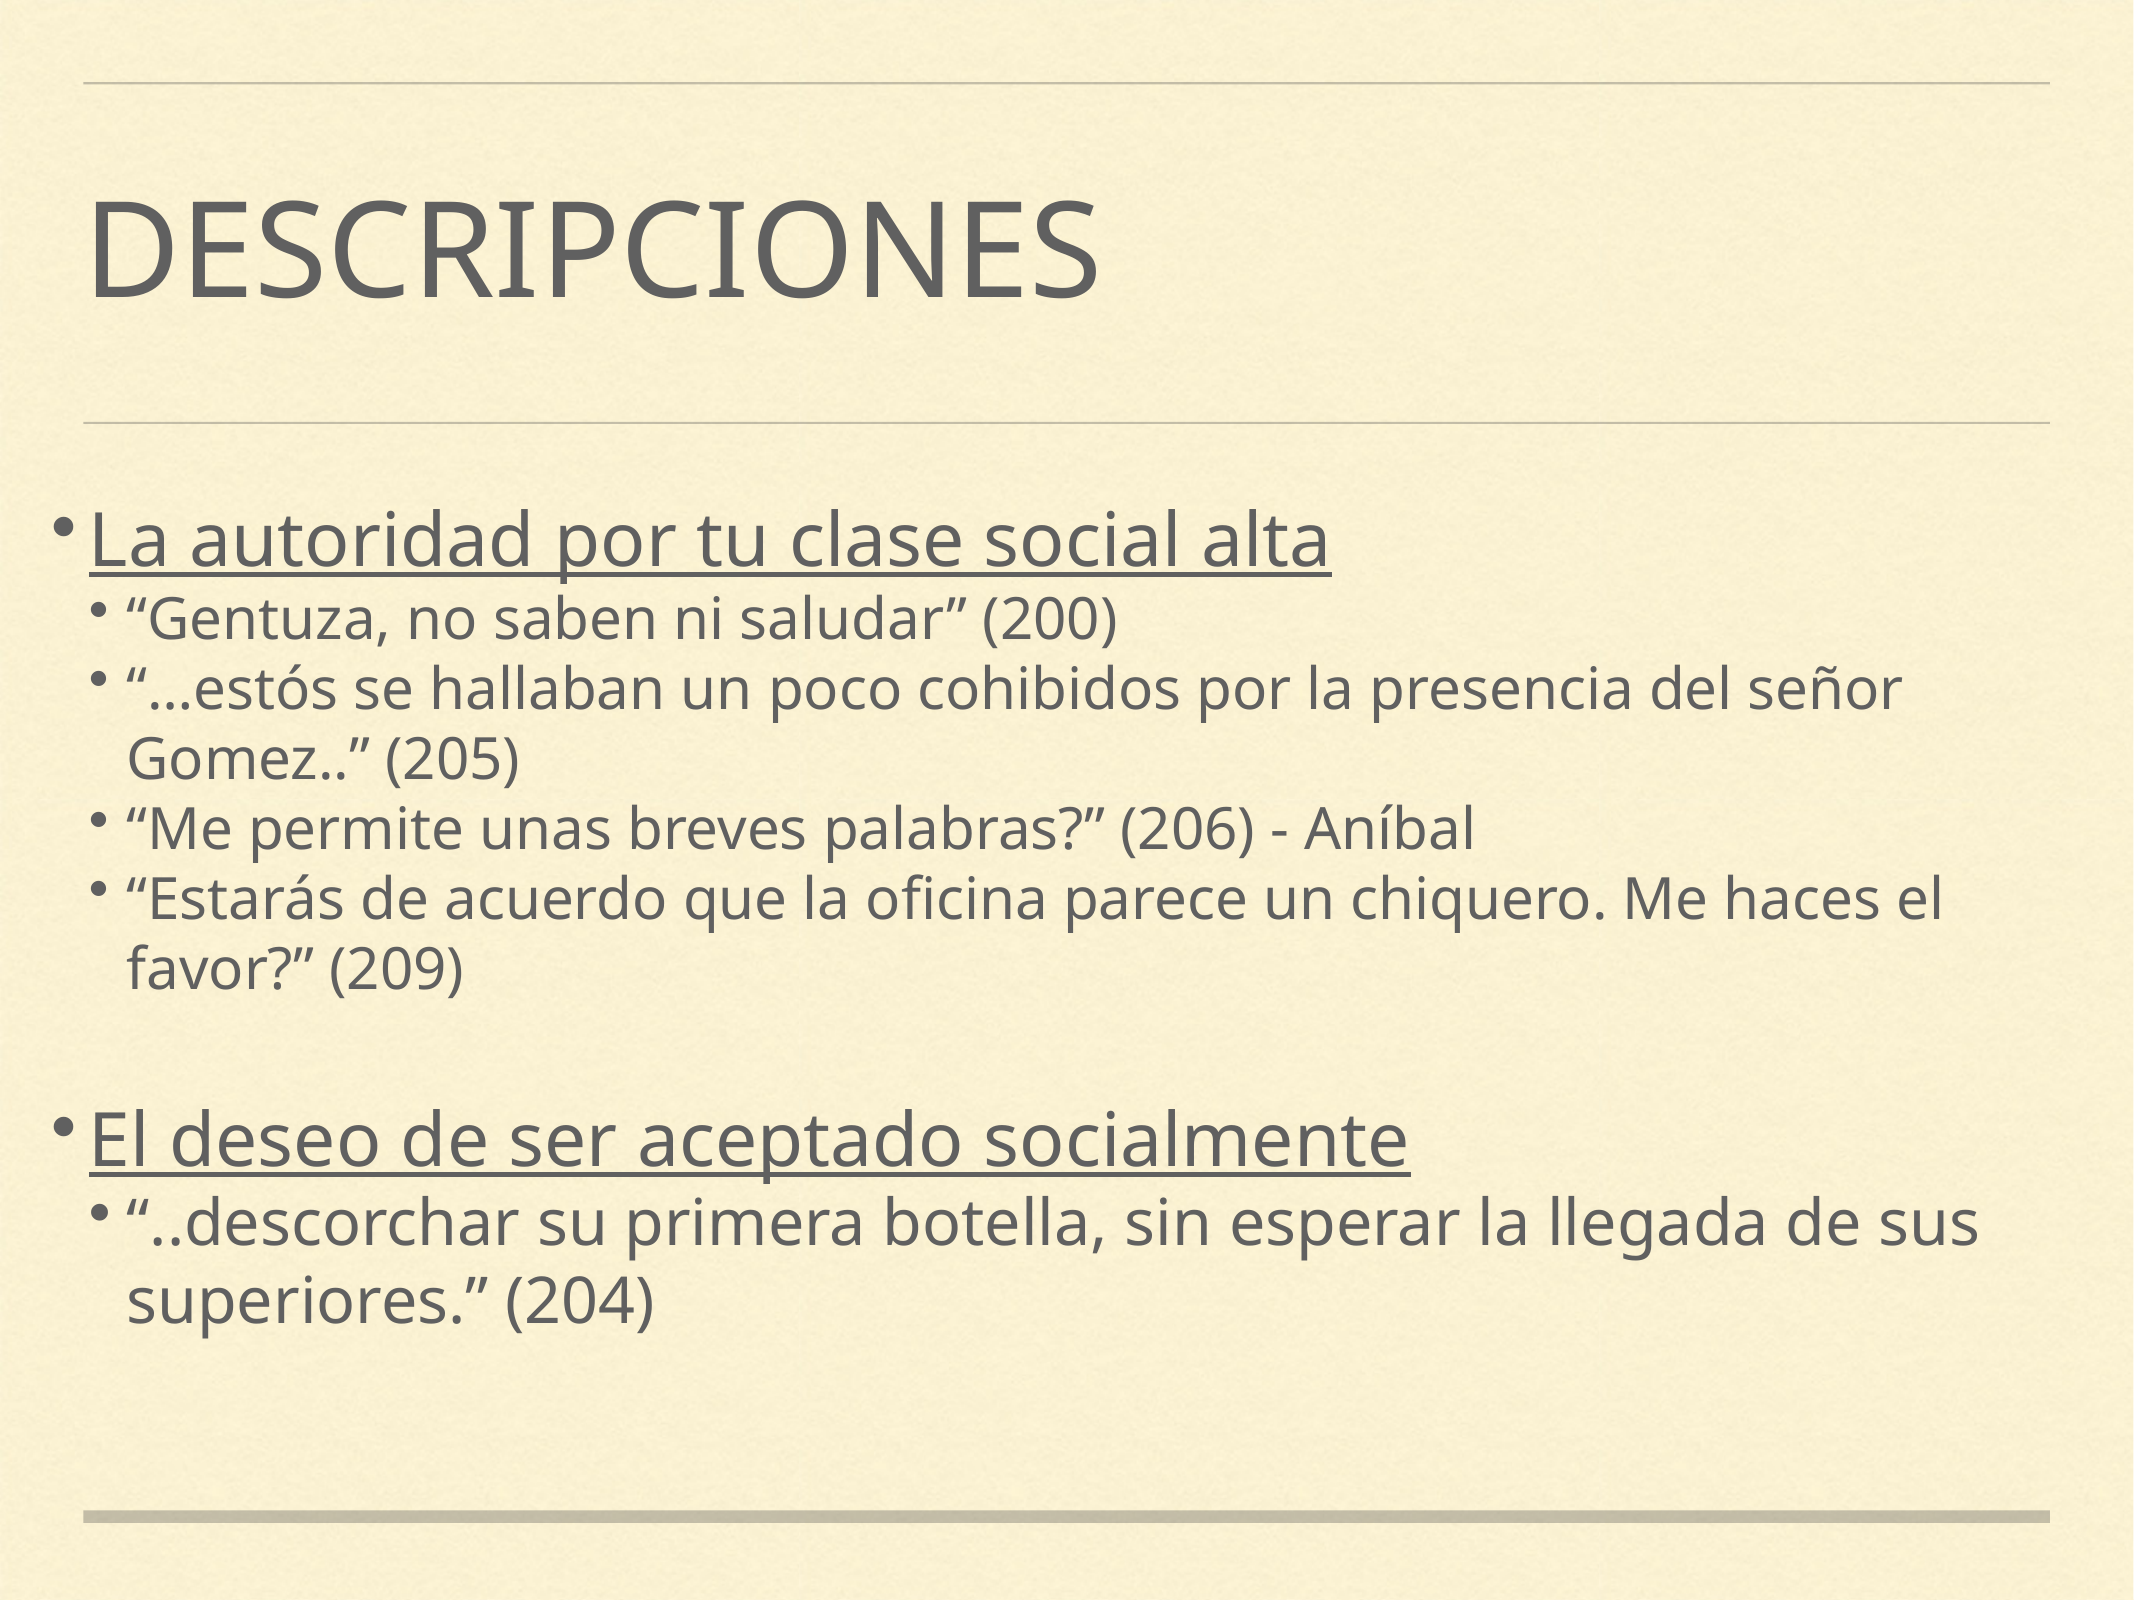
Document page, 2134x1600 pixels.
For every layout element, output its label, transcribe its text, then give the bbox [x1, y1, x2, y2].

picture [0, 0, 2134, 1600]
text_box La autoridad por tu clase social alta “Gentuza, no saben ni saludar” (200) “…estós se hallaban un poco cohibidos por la presencia del señor Gomez..” (205) “Me permite unas breves palabras?” (206) - Aníbal “Estarás de acuerdo que la oficina parece un chiquero. Me haces el favor?” (209) El deseo de ser aceptado socialmente “..descorchar su primera botella, sin esperar la llegada de sus superiores.” (204) [43, 482, 2010, 1345]
title descripciones [82, 97, 2051, 411]
